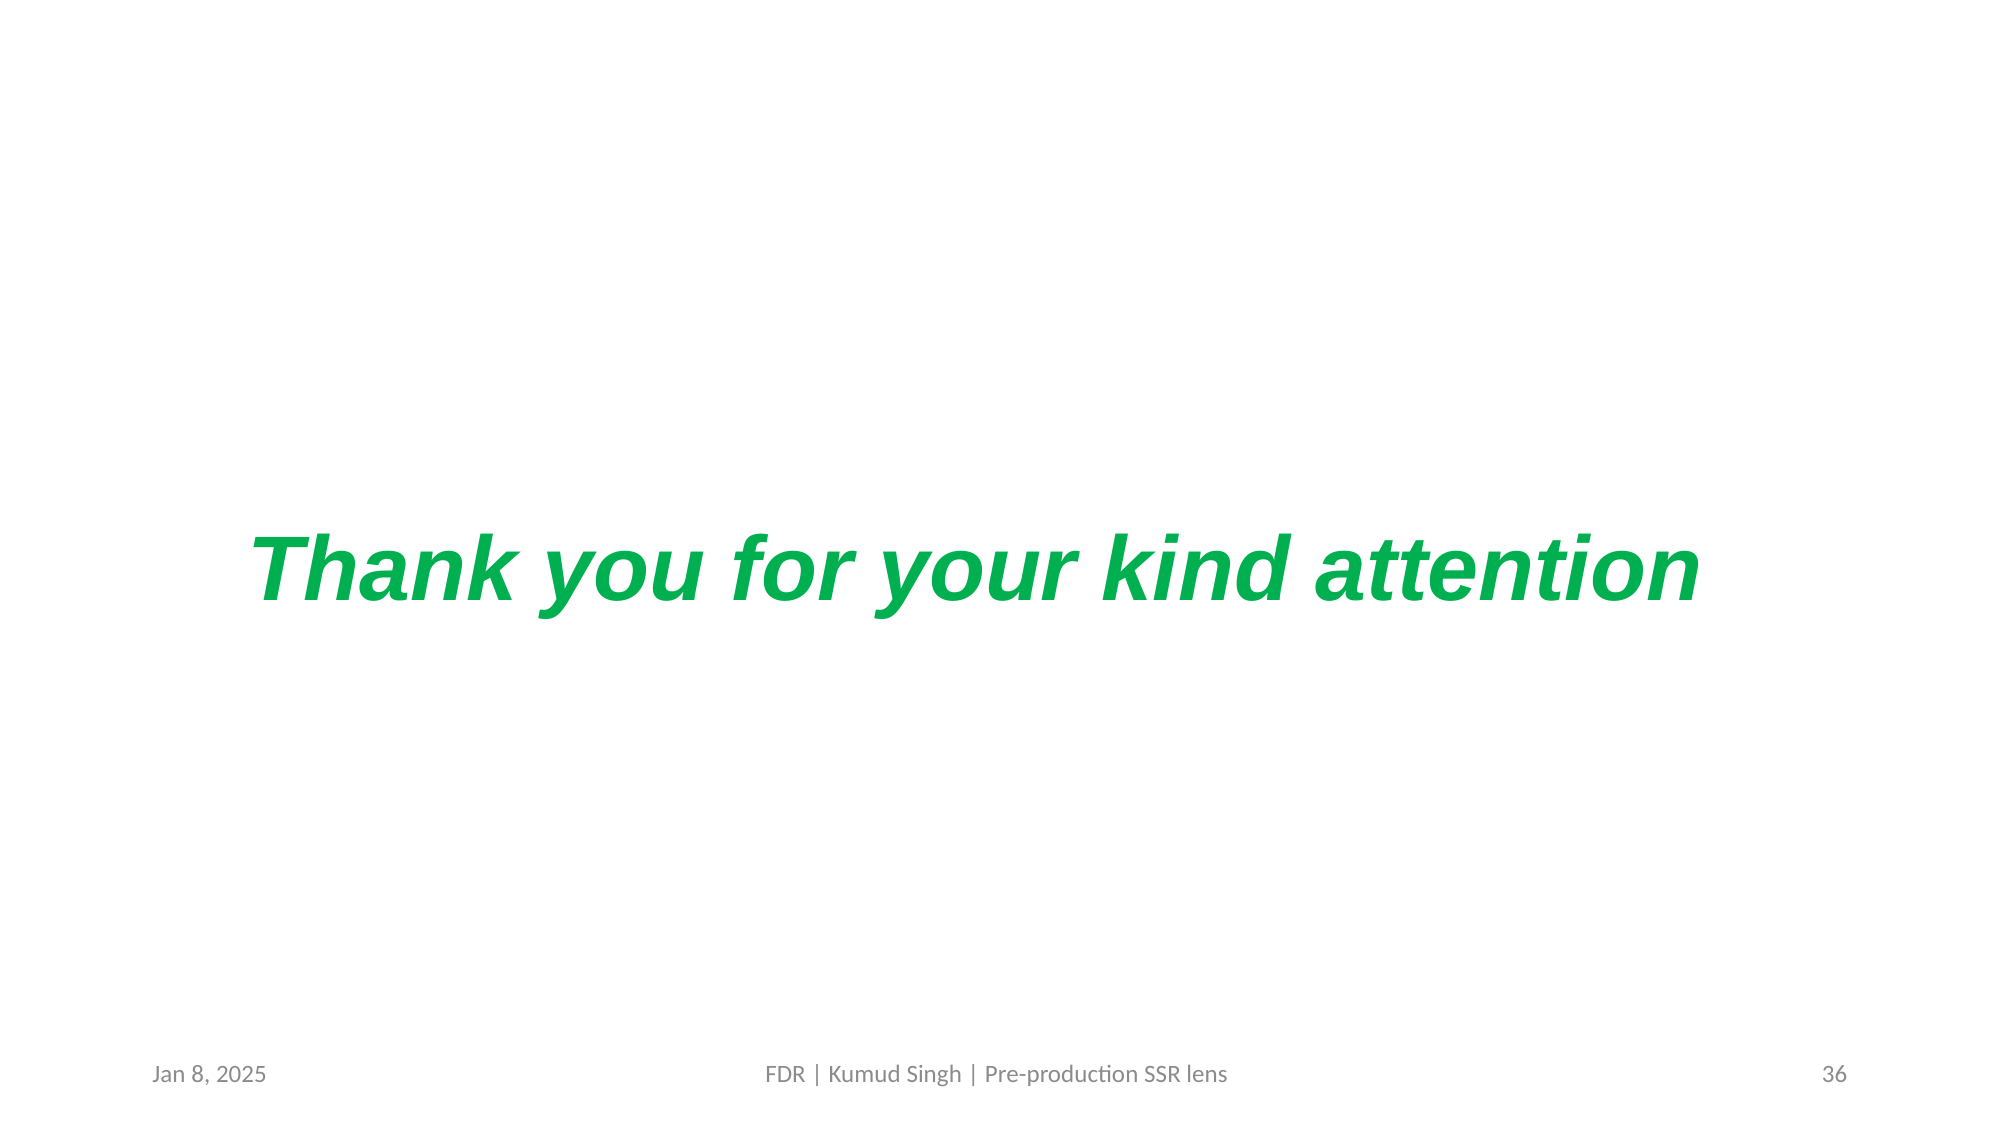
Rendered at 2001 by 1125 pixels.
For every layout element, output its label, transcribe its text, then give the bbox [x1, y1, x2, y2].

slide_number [137, 1042, 588, 1103]
slide_number 36 [1412, 1042, 1863, 1103]
title Thank you for your kind attention [113, 462, 1839, 680]
footer FDR | Kumud Singh | Pre-production SSR lens [662, 1042, 1338, 1103]
